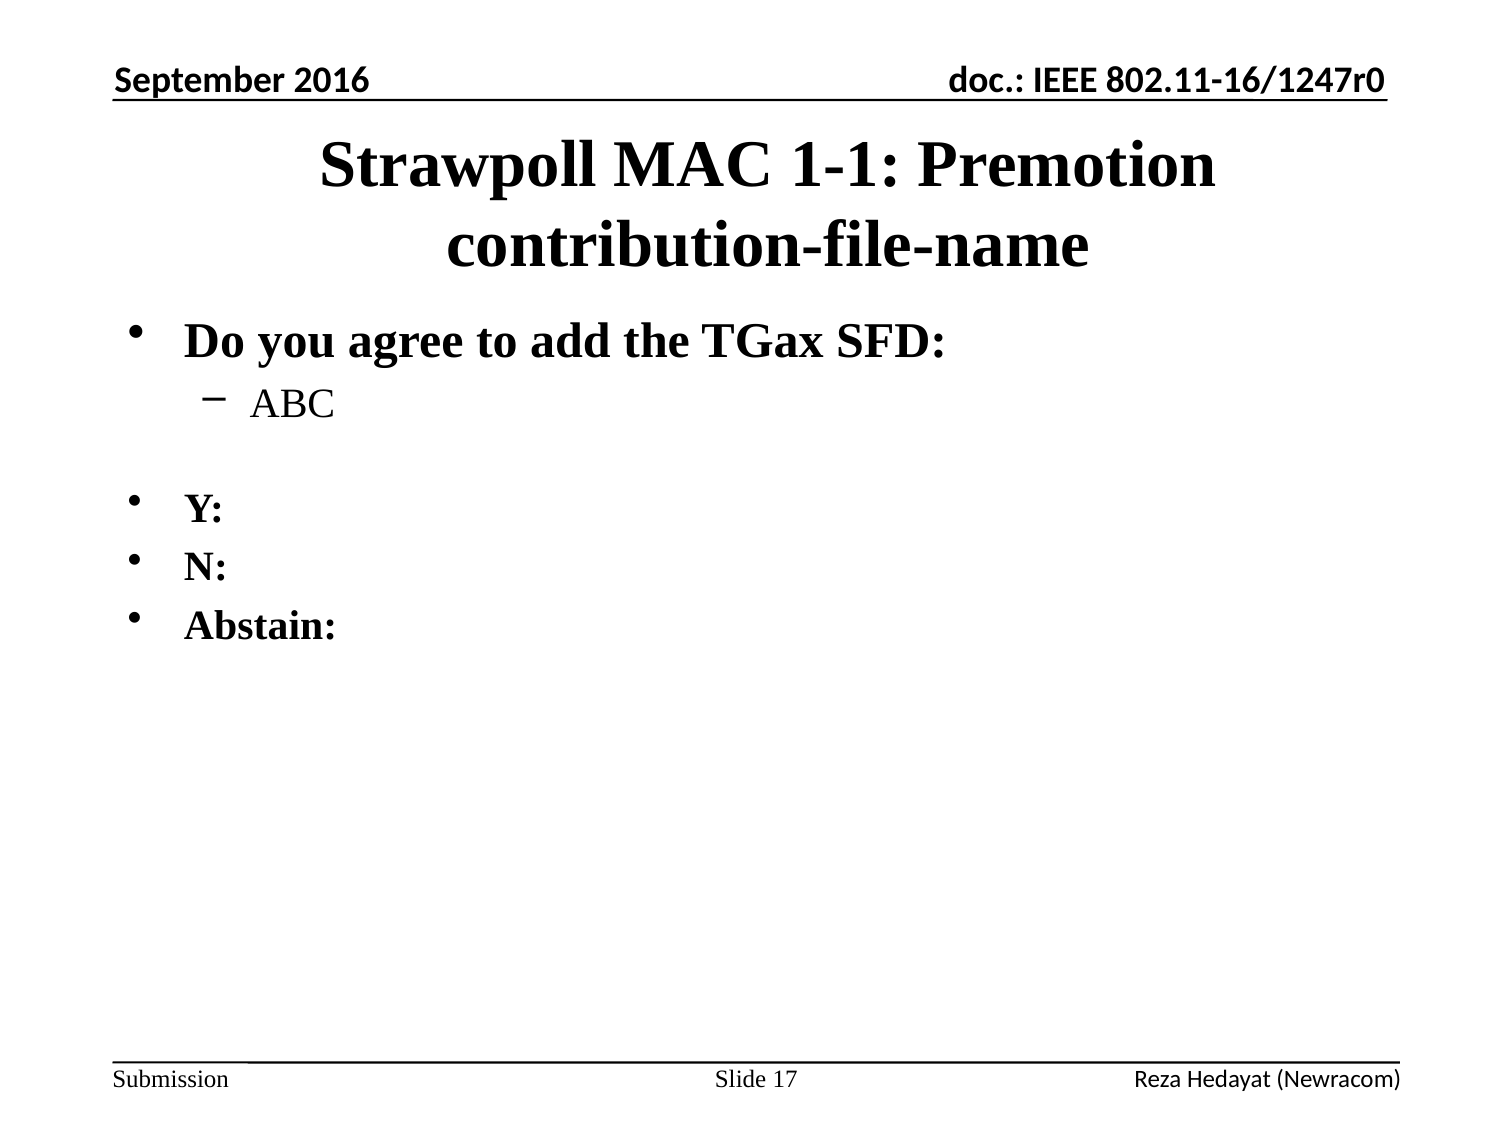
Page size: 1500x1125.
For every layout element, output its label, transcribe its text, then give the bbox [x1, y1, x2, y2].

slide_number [114, 54, 372, 101]
title Strawpoll MAC 1-1: Premotion contribution-file-name [75, 112, 1463, 288]
list Do you agree to add the TGax SFD: ABC Y: N: Abstain: [112, 299, 1388, 975]
slide_number Slide 17 [714, 1061, 798, 1093]
footer Reza Hedayat (Newracom) [1125, 1061, 1402, 1093]
